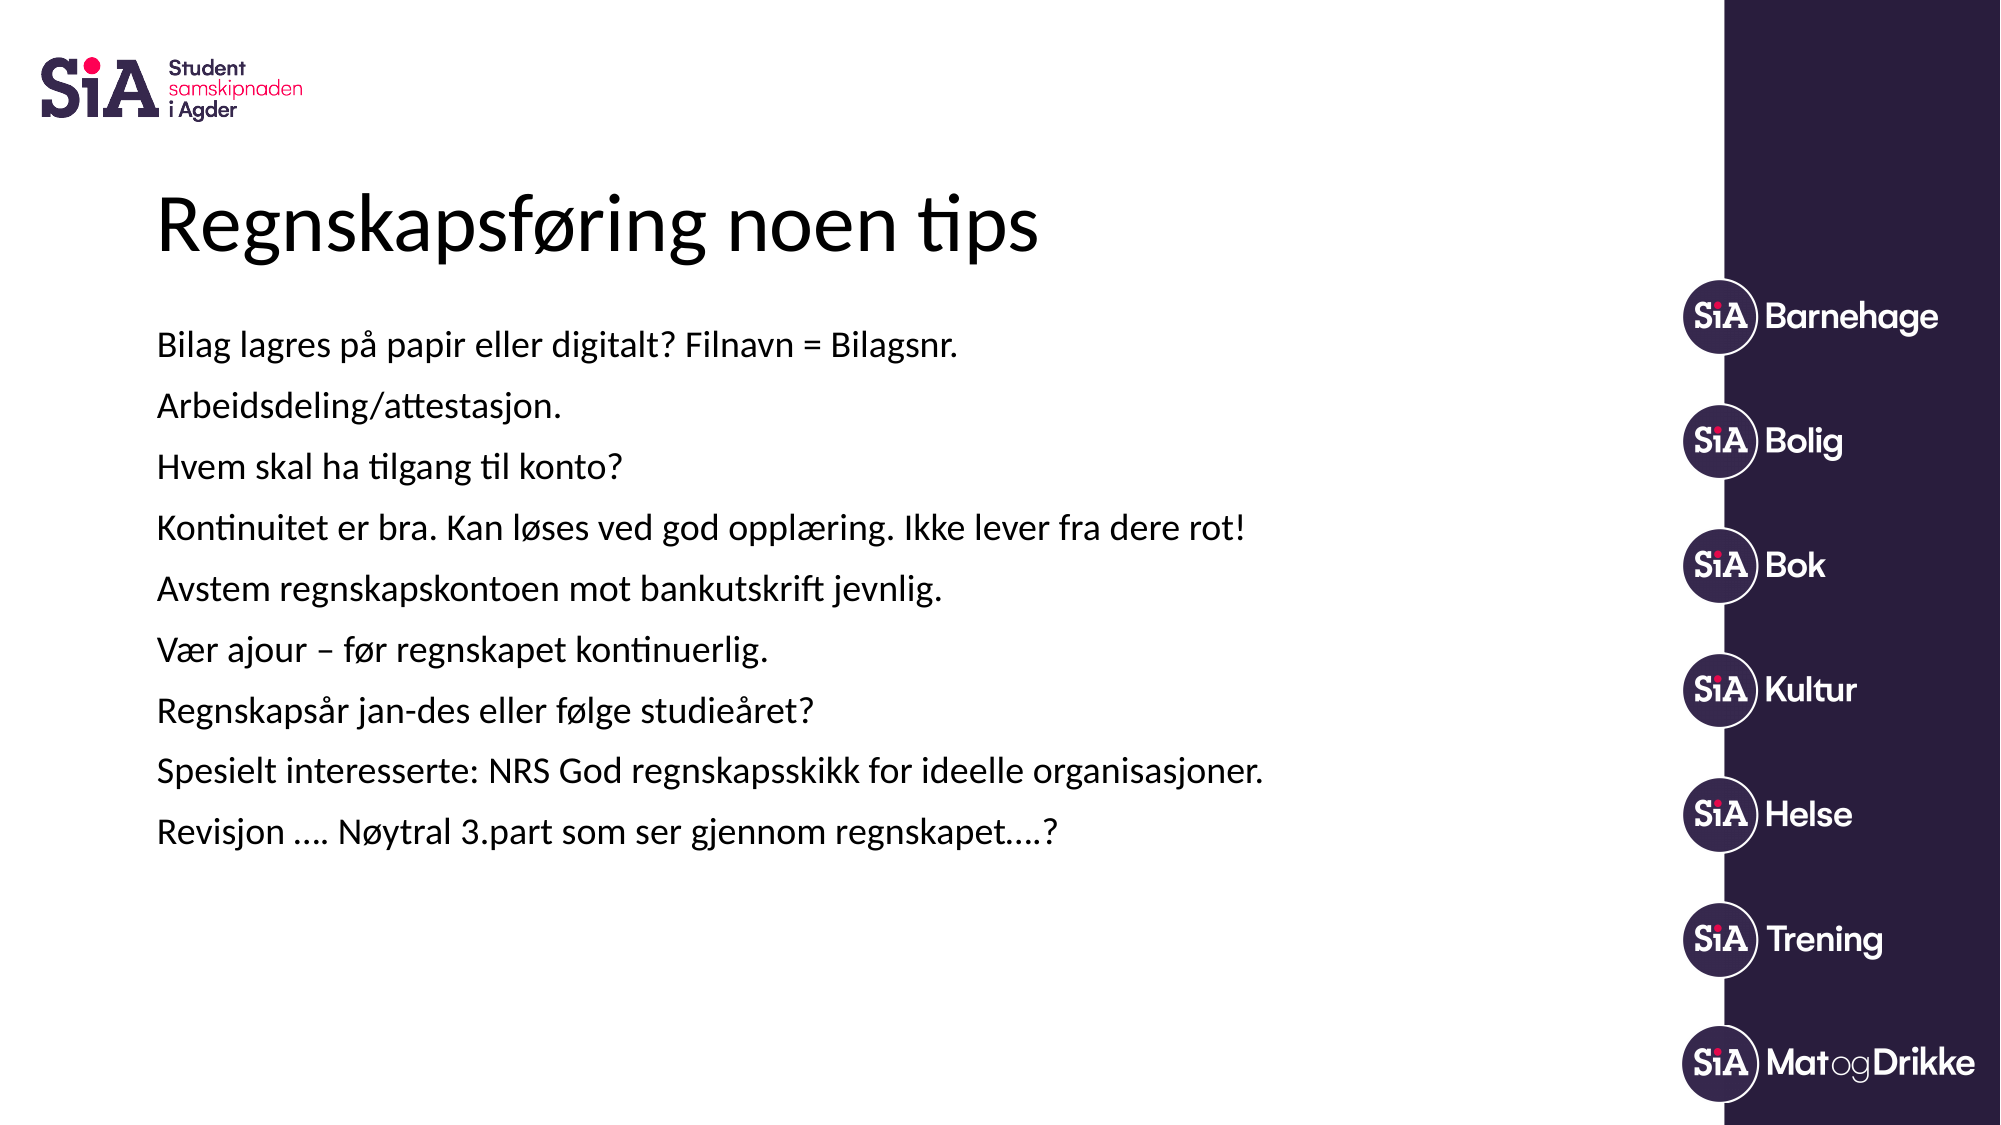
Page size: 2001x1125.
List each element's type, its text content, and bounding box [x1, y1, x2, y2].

picture [1681, 1025, 1976, 1103]
title Regnskapsføring noen tips [141, 184, 1603, 277]
picture [1681, 527, 1826, 605]
picture [1681, 652, 1857, 729]
picture [1681, 278, 1938, 356]
picture [1681, 901, 1882, 979]
subtitle Bilag lagres på papir eller digitalt? Filnavn = Bilagsnr. Arbeidsdeling/attestasjon. Hvem skal ha tilgang til konto? Kontinuitet er bra. Kan løses ved god opplæring. Ikke lever fra dere rot! Avstem regnskapskontoen mot bankutskrift jevnlig. Vær ajour – før regnskapet kontinuerlig. Regnskapsår jan-des eller følge studieåret? Spesielt interesserte: NRS God regnskapsskikk for ideelle organisasjoner. Revisjon …. Nøytral 3.part som ser gjennom regnskapet….? [141, 317, 1609, 863]
picture [1681, 776, 1852, 854]
picture [1681, 403, 1842, 480]
picture [41, 57, 302, 122]
